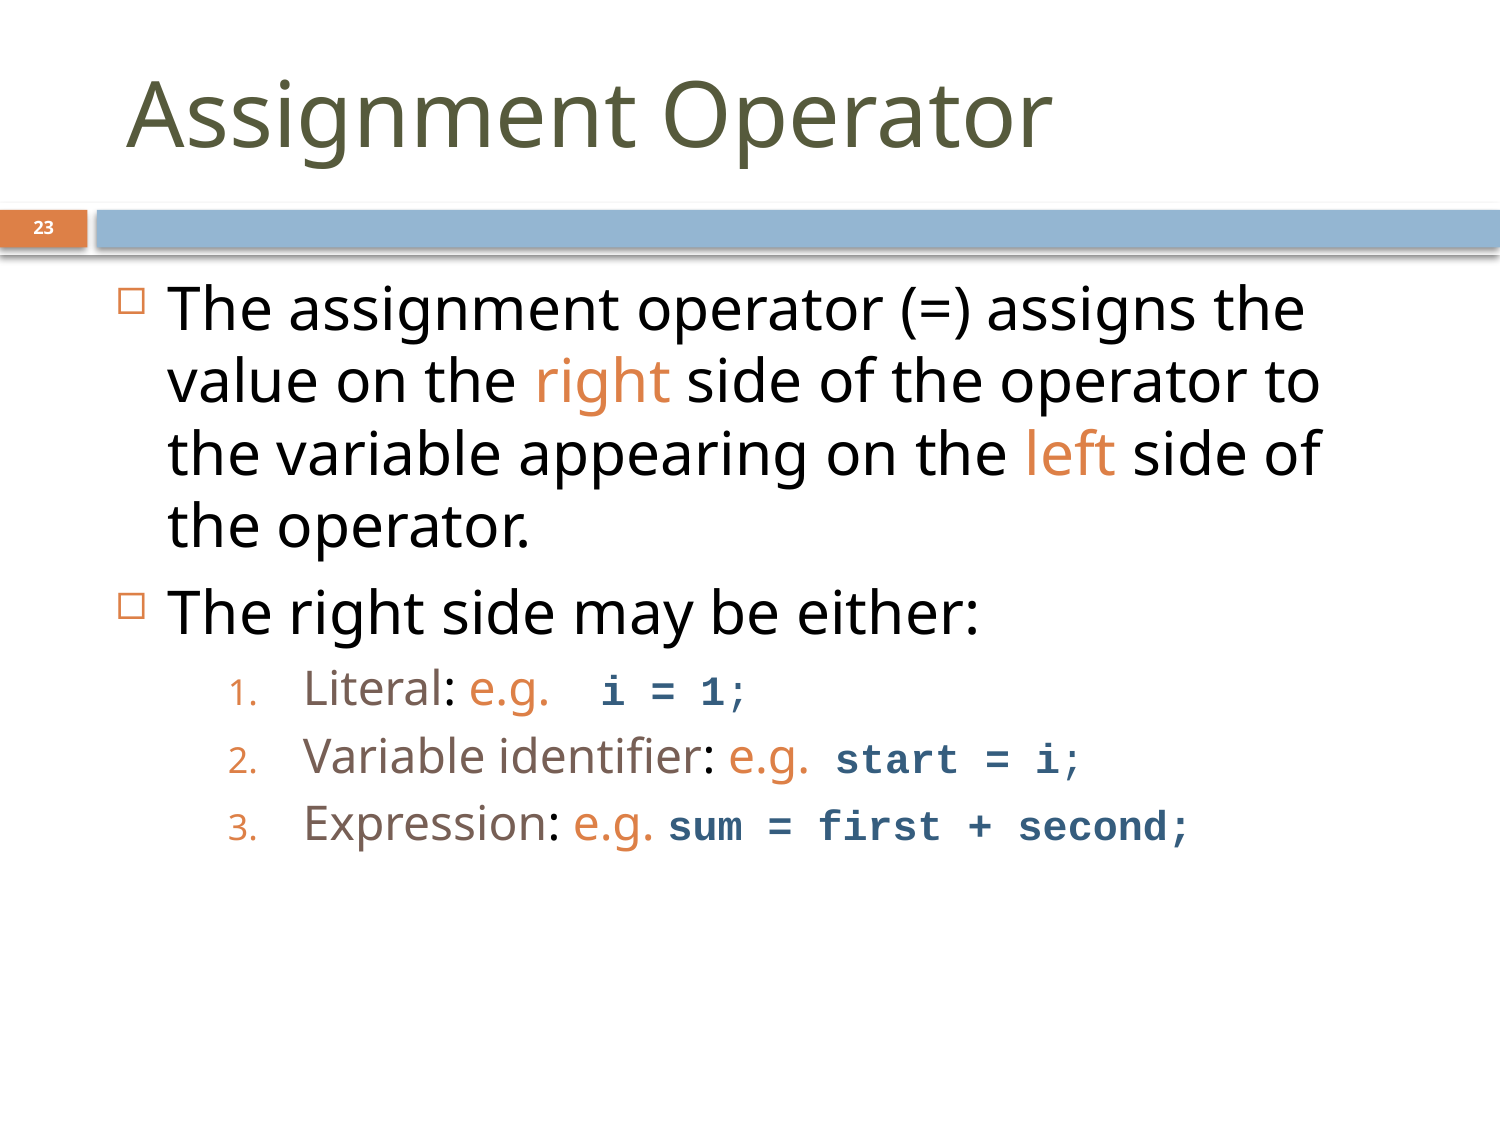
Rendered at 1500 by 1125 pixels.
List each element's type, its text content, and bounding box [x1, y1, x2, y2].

title [100, 37, 1439, 201]
text_box Assignment Operator [88, 42, 1301, 180]
slide_number 23 [0, 208, 88, 249]
list The assignment operator (=) assigns the value on the right side of the operator to the variable appearing on the left side of the operator. The right side may be either: Literal: e.g. i = 1; Variable identifier: e.g. start = i; Expression: e.g. sum = first + second; [100, 262, 1439, 1001]
